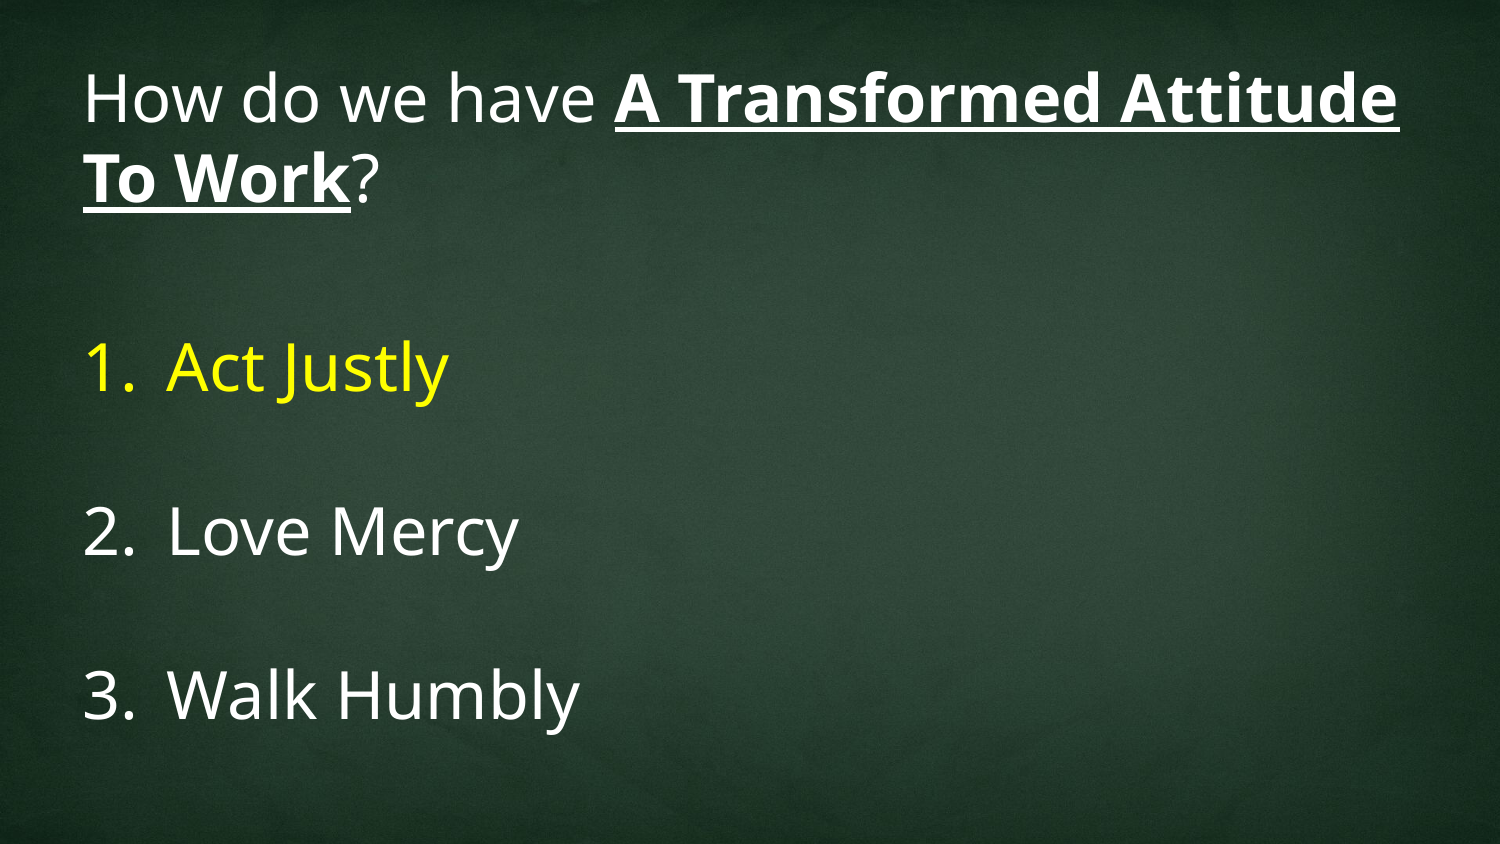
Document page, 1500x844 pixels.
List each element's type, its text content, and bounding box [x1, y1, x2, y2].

picture [0, 0, 1500, 844]
list How do we have A Transformed Attitude To Work? Act Justly Love Mercy Walk Humbly [74, 47, 1426, 755]
